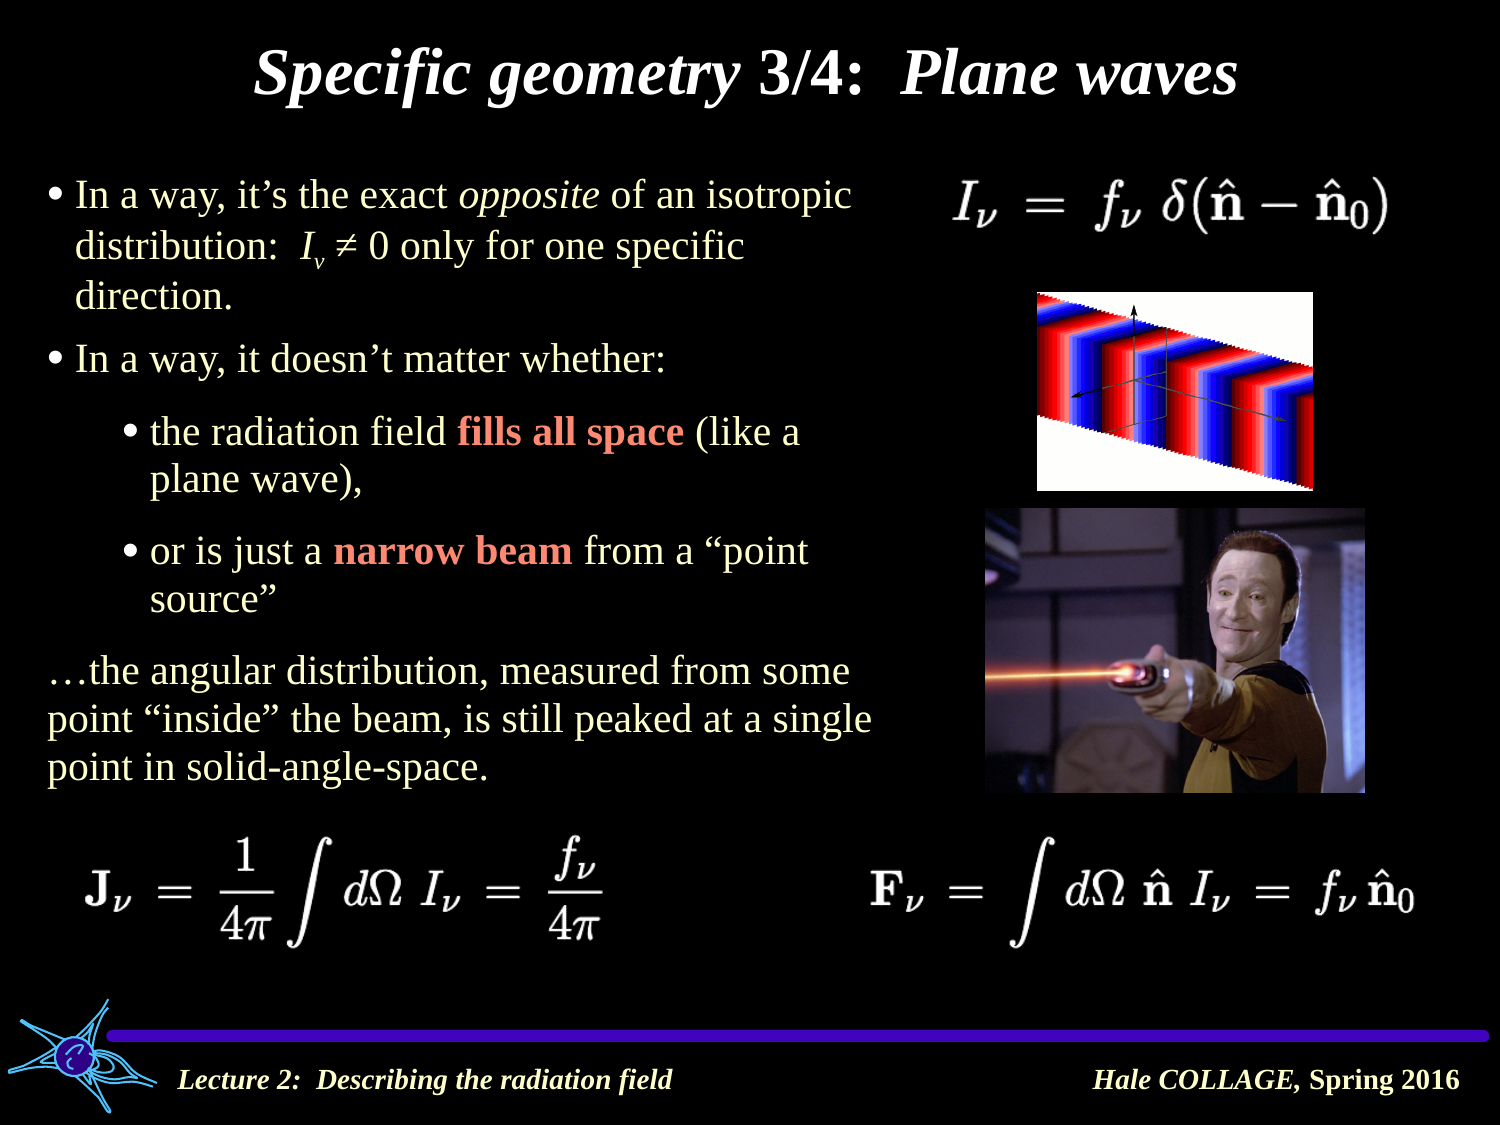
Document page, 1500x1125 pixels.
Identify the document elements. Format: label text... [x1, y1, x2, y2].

text_box In a way, it’s the exact opposite of an isotropic distribution: Iν ≠ 0 only for one specific direction. [32, 162, 893, 326]
picture [929, 150, 1420, 259]
text_box Specific geometry 3/4: Plane waves [18, 10, 1475, 125]
picture [1037, 292, 1313, 327]
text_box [32, 327, 1435, 967]
